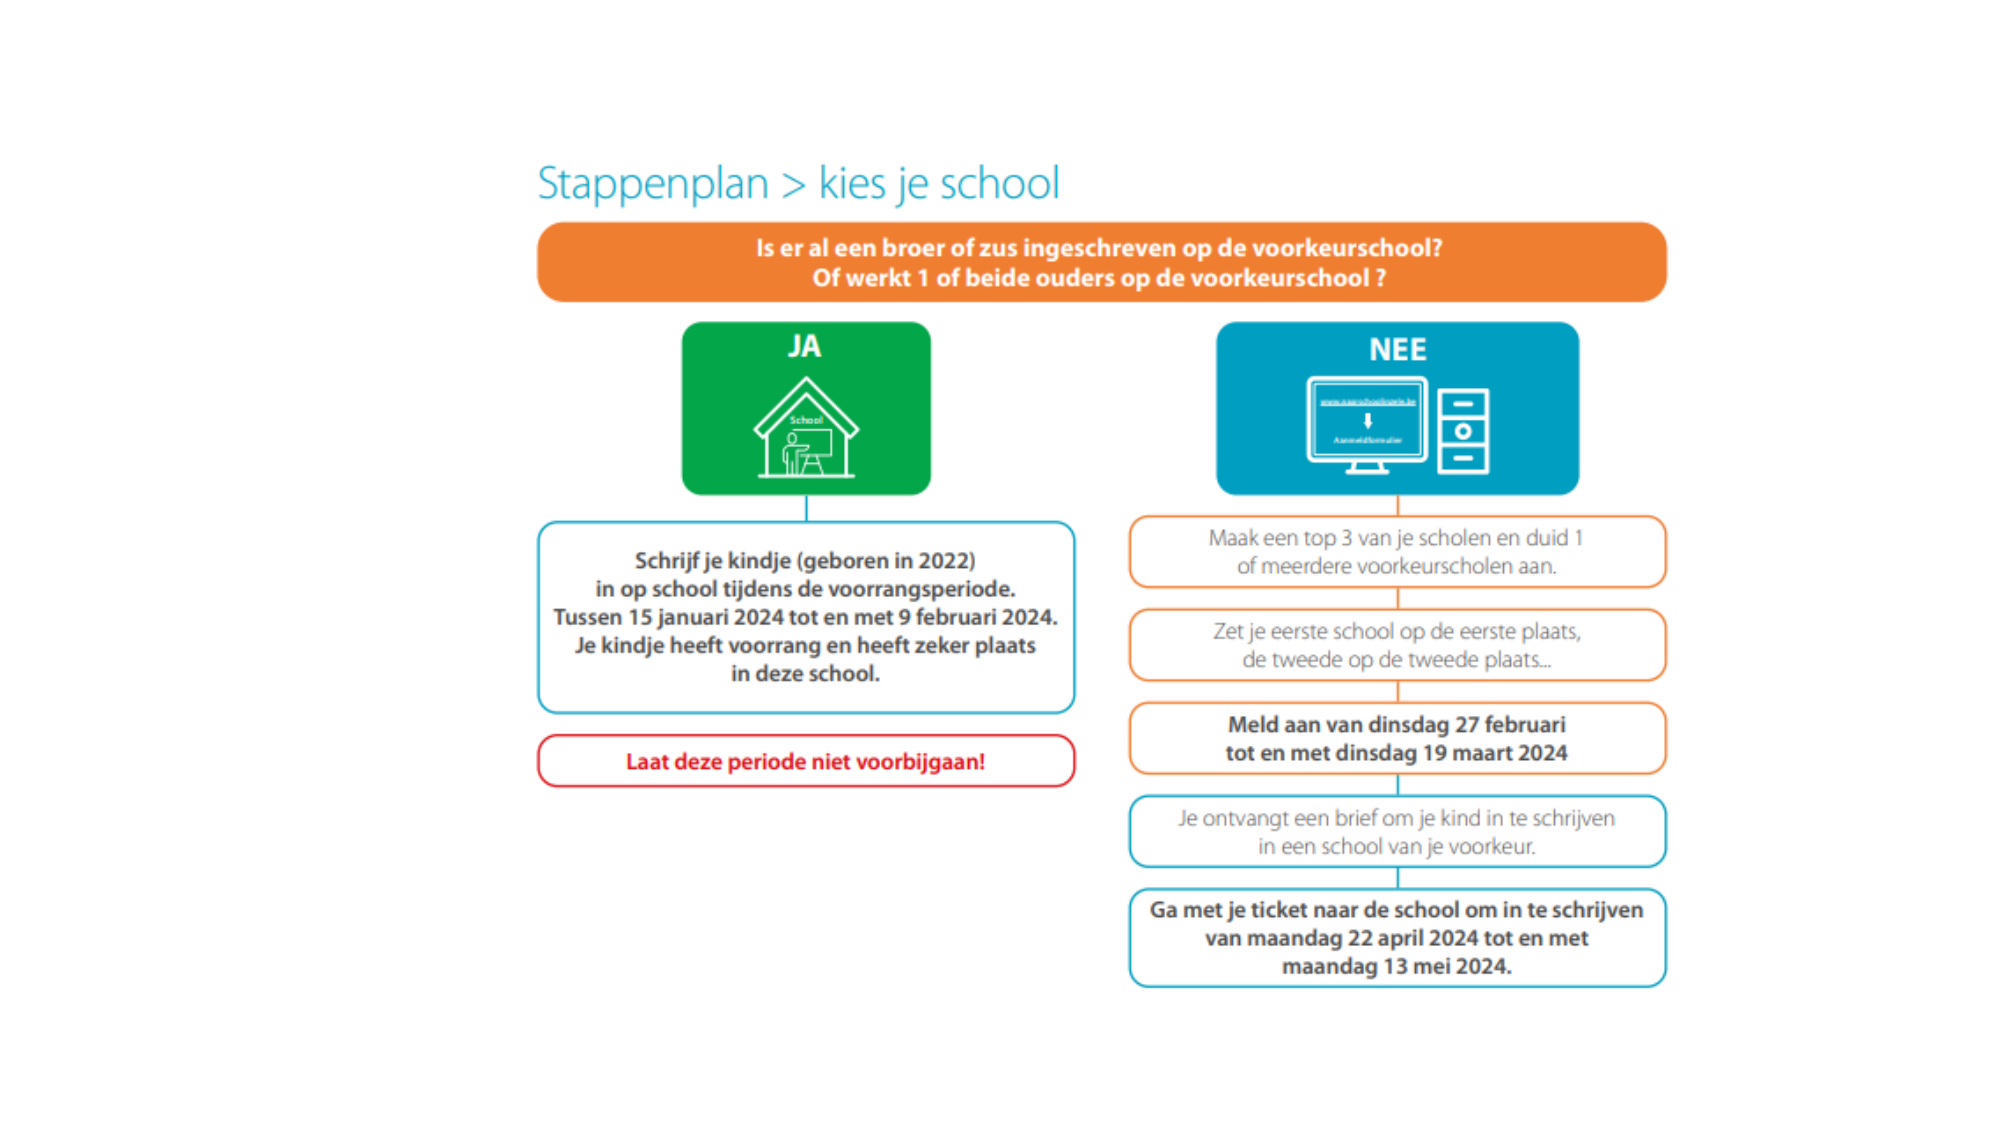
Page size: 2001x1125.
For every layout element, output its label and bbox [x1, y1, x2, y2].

picture [477, 105, 1730, 1020]
